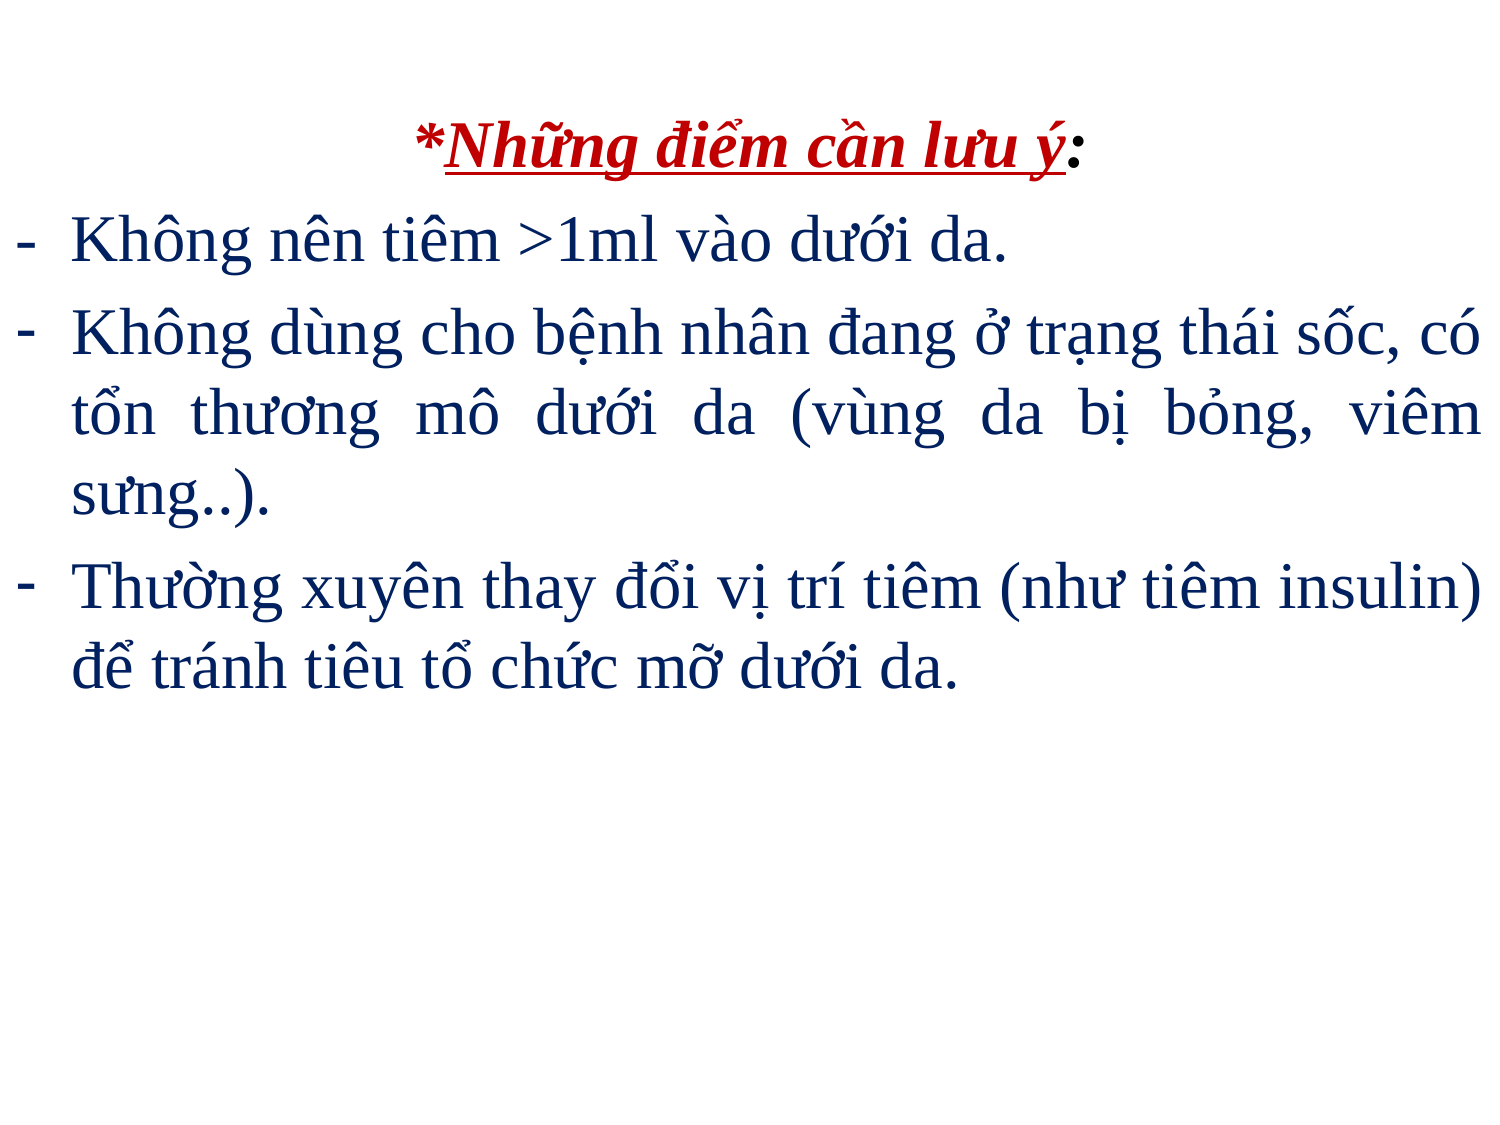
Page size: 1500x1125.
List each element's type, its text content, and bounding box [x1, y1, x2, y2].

list *Những điểm cần lưu ý: - Không nên tiêm >1ml vào dưới da. Không dùng cho bệnh nhân đang ở trạng thái sốc, có tổn thương mô dưới da (vùng da bị bỏng, viêm sưng..). Thường xuyên thay đổi vị trí tiêm (như tiêm insulin) để tránh tiêu tổ chức mỡ dưới da. [0, 0, 1500, 1125]
